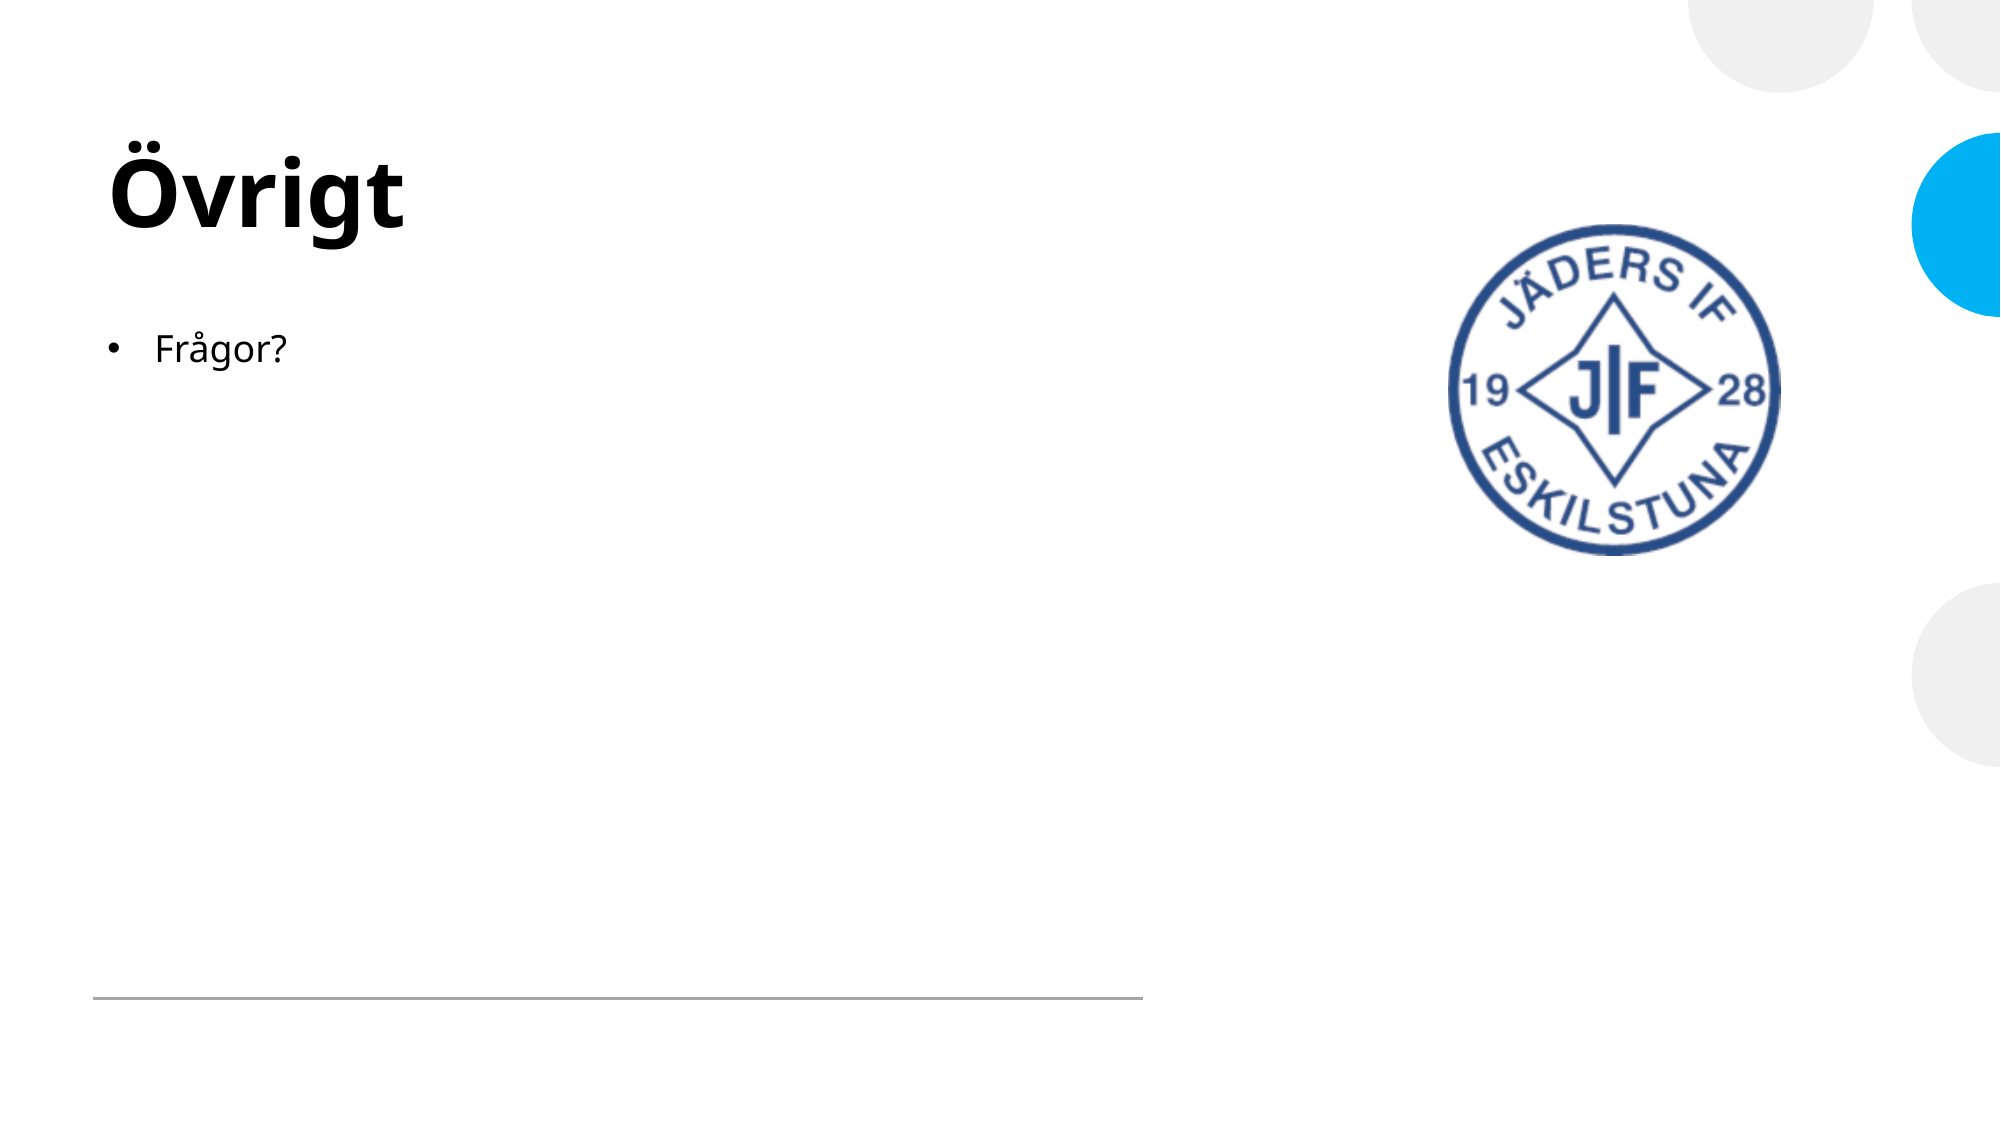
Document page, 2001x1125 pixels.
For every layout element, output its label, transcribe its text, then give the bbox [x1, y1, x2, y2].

text_box [0, 0, 2000, 1125]
title Övrigt [92, 126, 1144, 264]
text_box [1687, 0, 2000, 768]
picture [1448, 224, 1687, 556]
text_box Frågor? [92, 317, 1144, 377]
